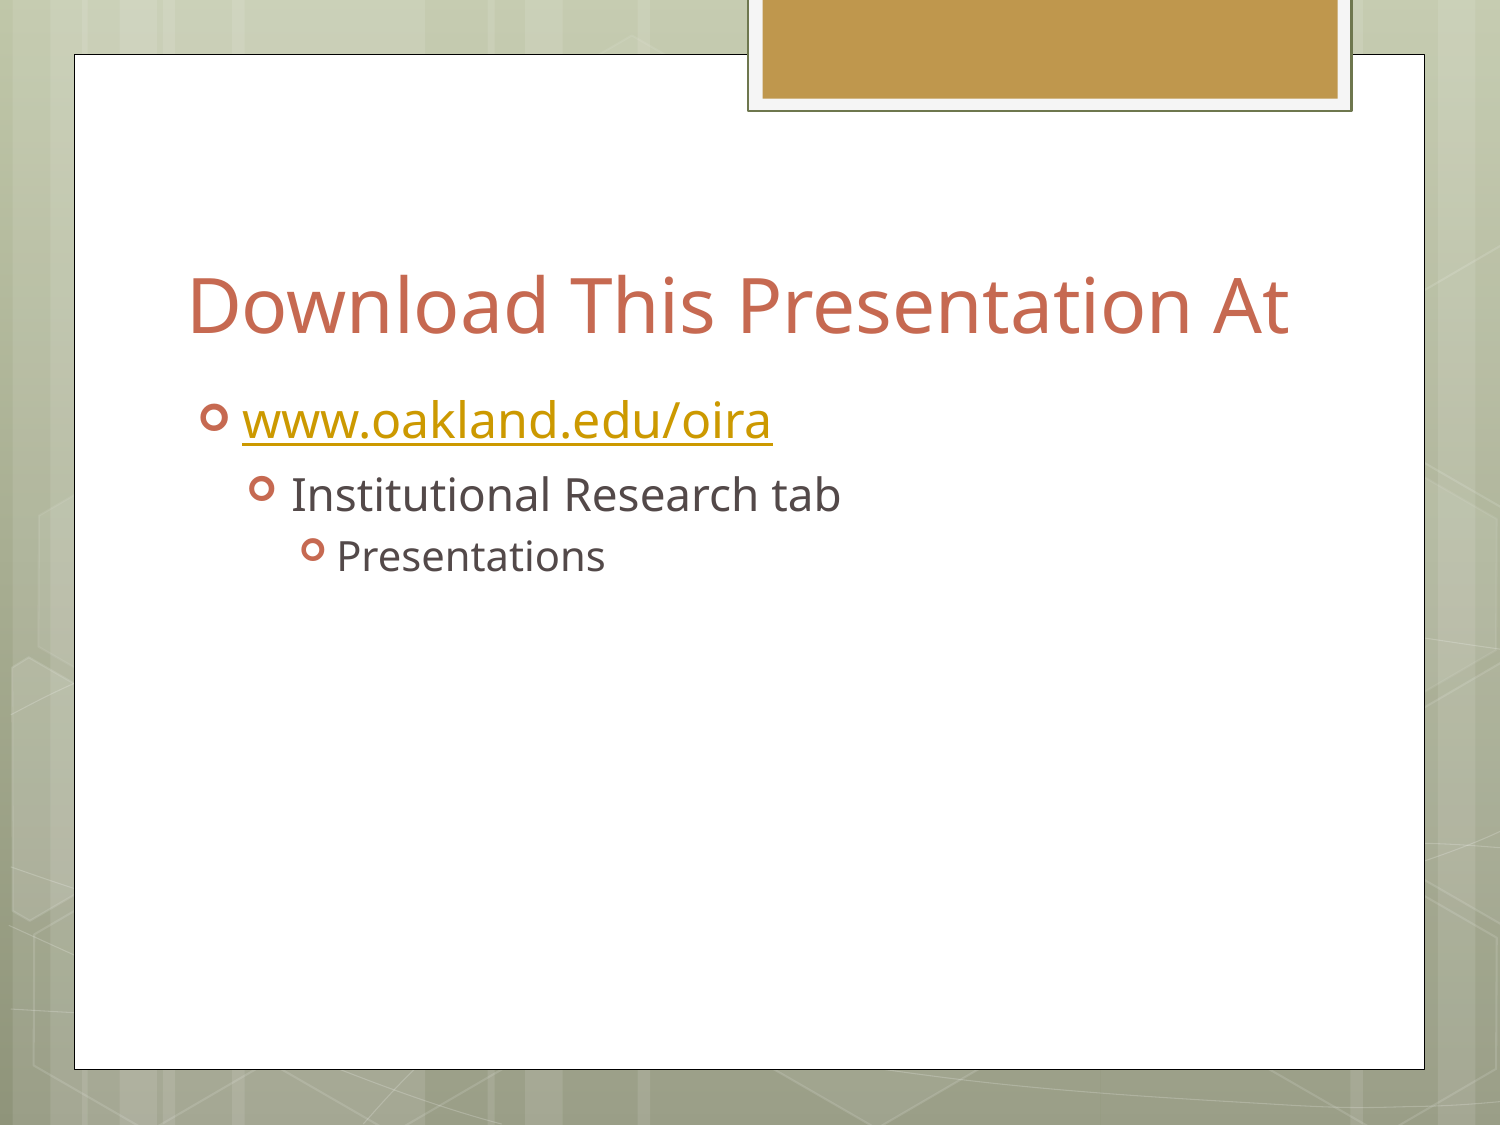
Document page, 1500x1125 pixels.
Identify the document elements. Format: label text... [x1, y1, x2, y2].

title Download This Presentation At [171, 168, 1324, 357]
list www.oakland.edu/oira Institutional Research tab Presentations [171, 381, 1283, 957]
